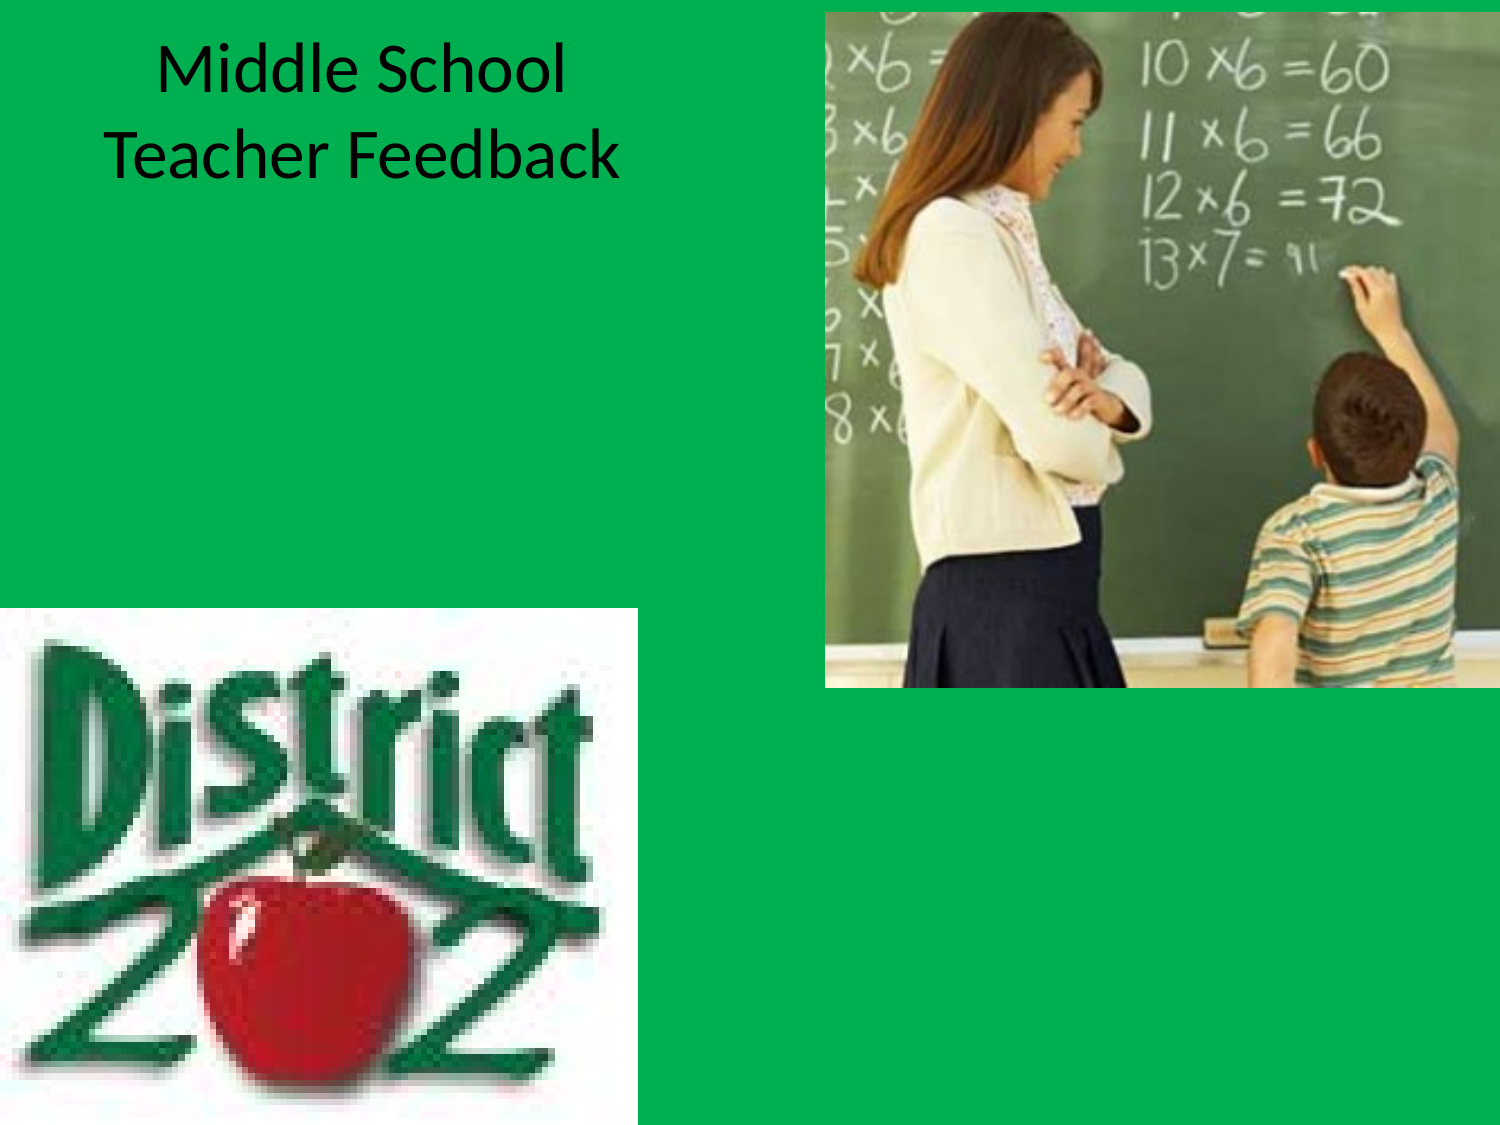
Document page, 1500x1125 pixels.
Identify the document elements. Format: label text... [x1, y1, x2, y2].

picture [0, 608, 638, 1125]
picture [824, 12, 1500, 688]
title Middle School Teacher Feedback [0, 12, 725, 201]
